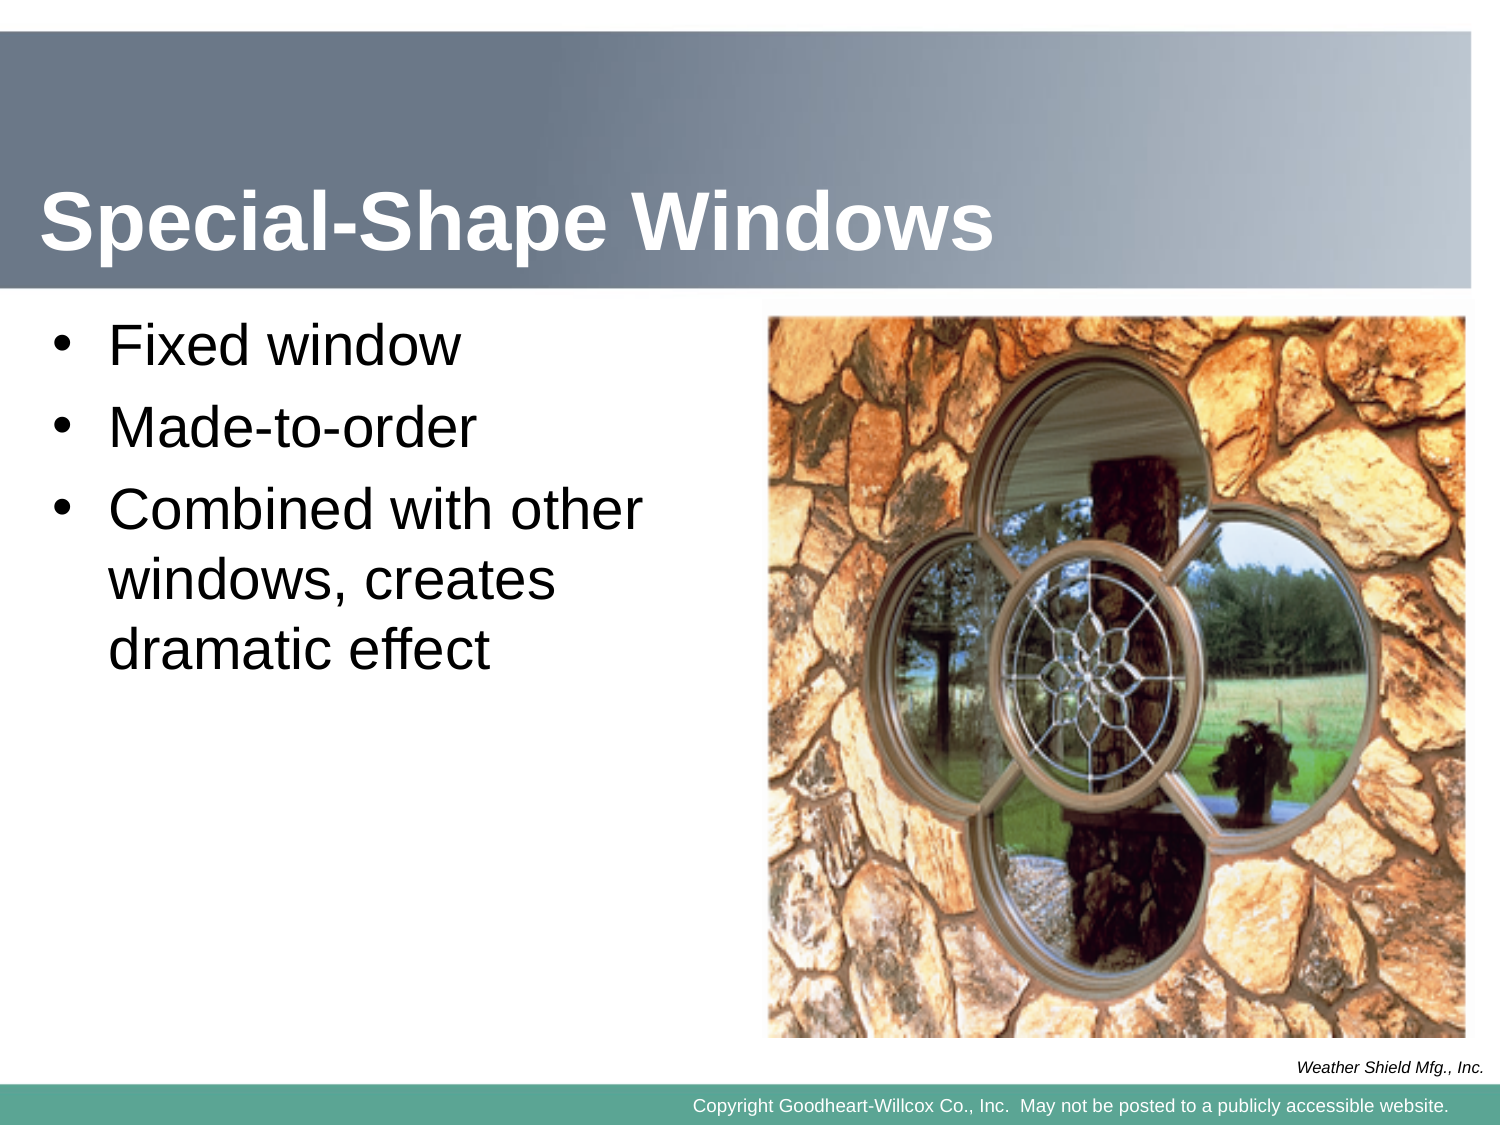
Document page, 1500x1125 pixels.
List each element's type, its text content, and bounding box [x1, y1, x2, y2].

title Special-Shape Windows [24, 50, 1450, 275]
text_box Weather Shield Mfg., Inc. [749, 1049, 1500, 1085]
picture [0, 0, 1500, 1125]
list Fixed window Made-to-order Combined with other windows, creates dramatic effect [37, 299, 750, 1075]
